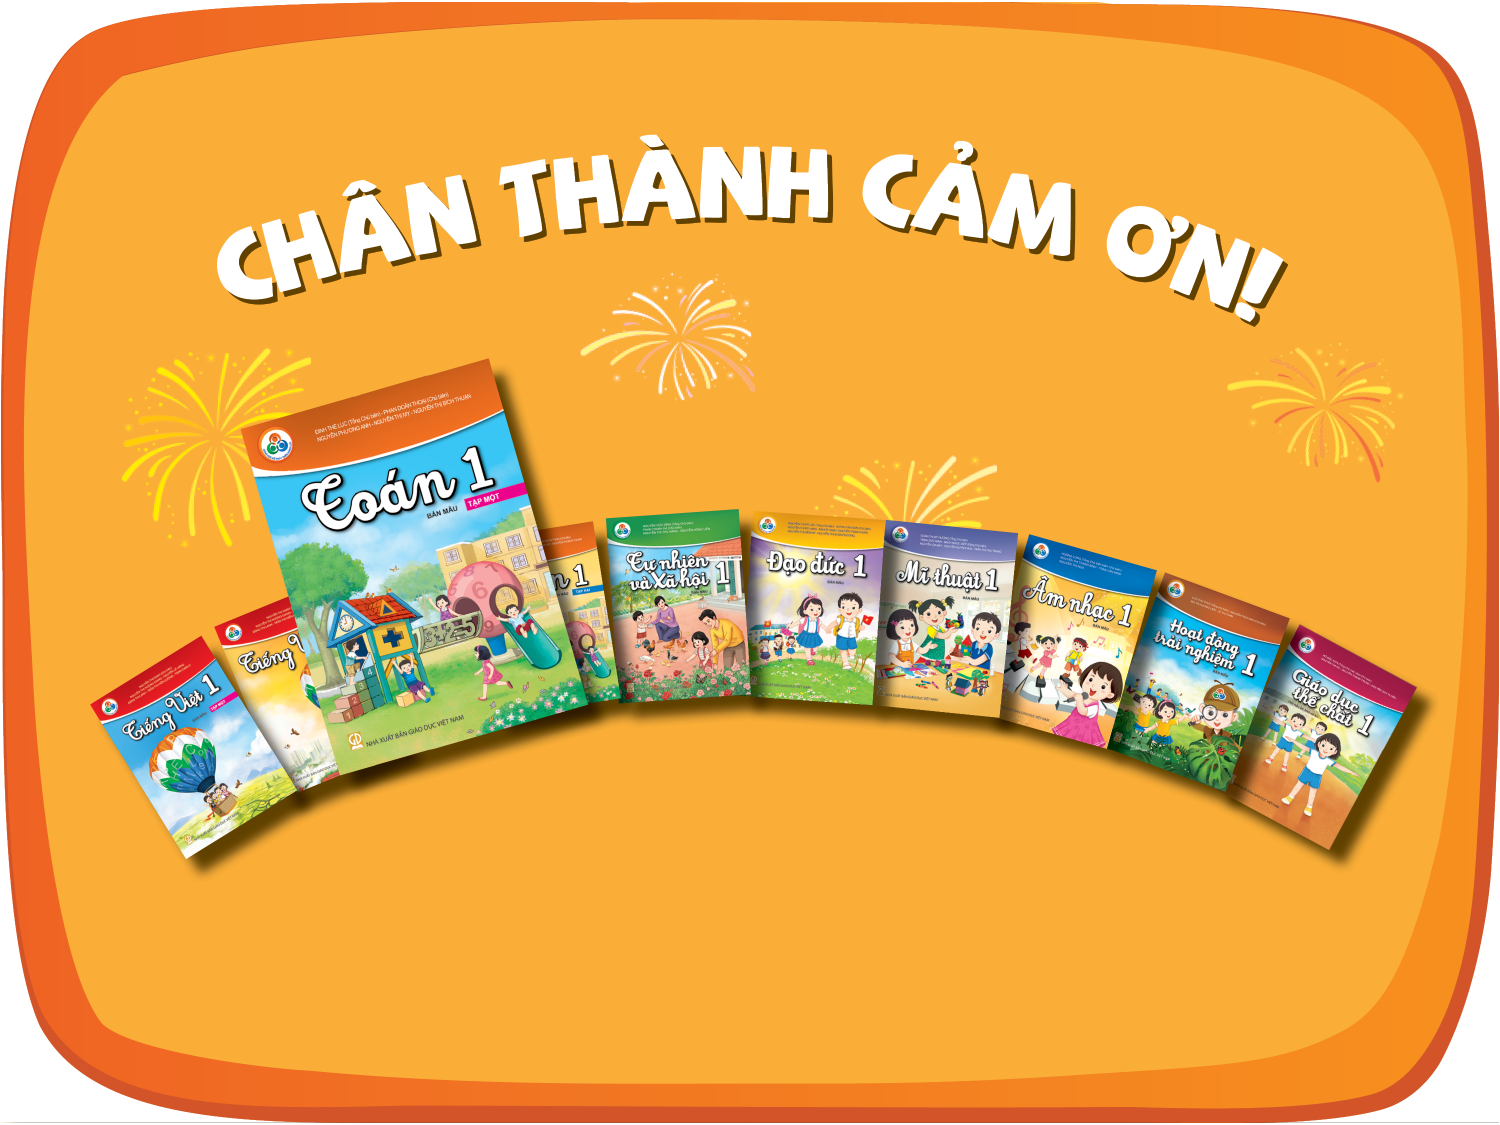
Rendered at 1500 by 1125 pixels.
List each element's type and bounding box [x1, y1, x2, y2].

list [1, 2, 1499, 1123]
